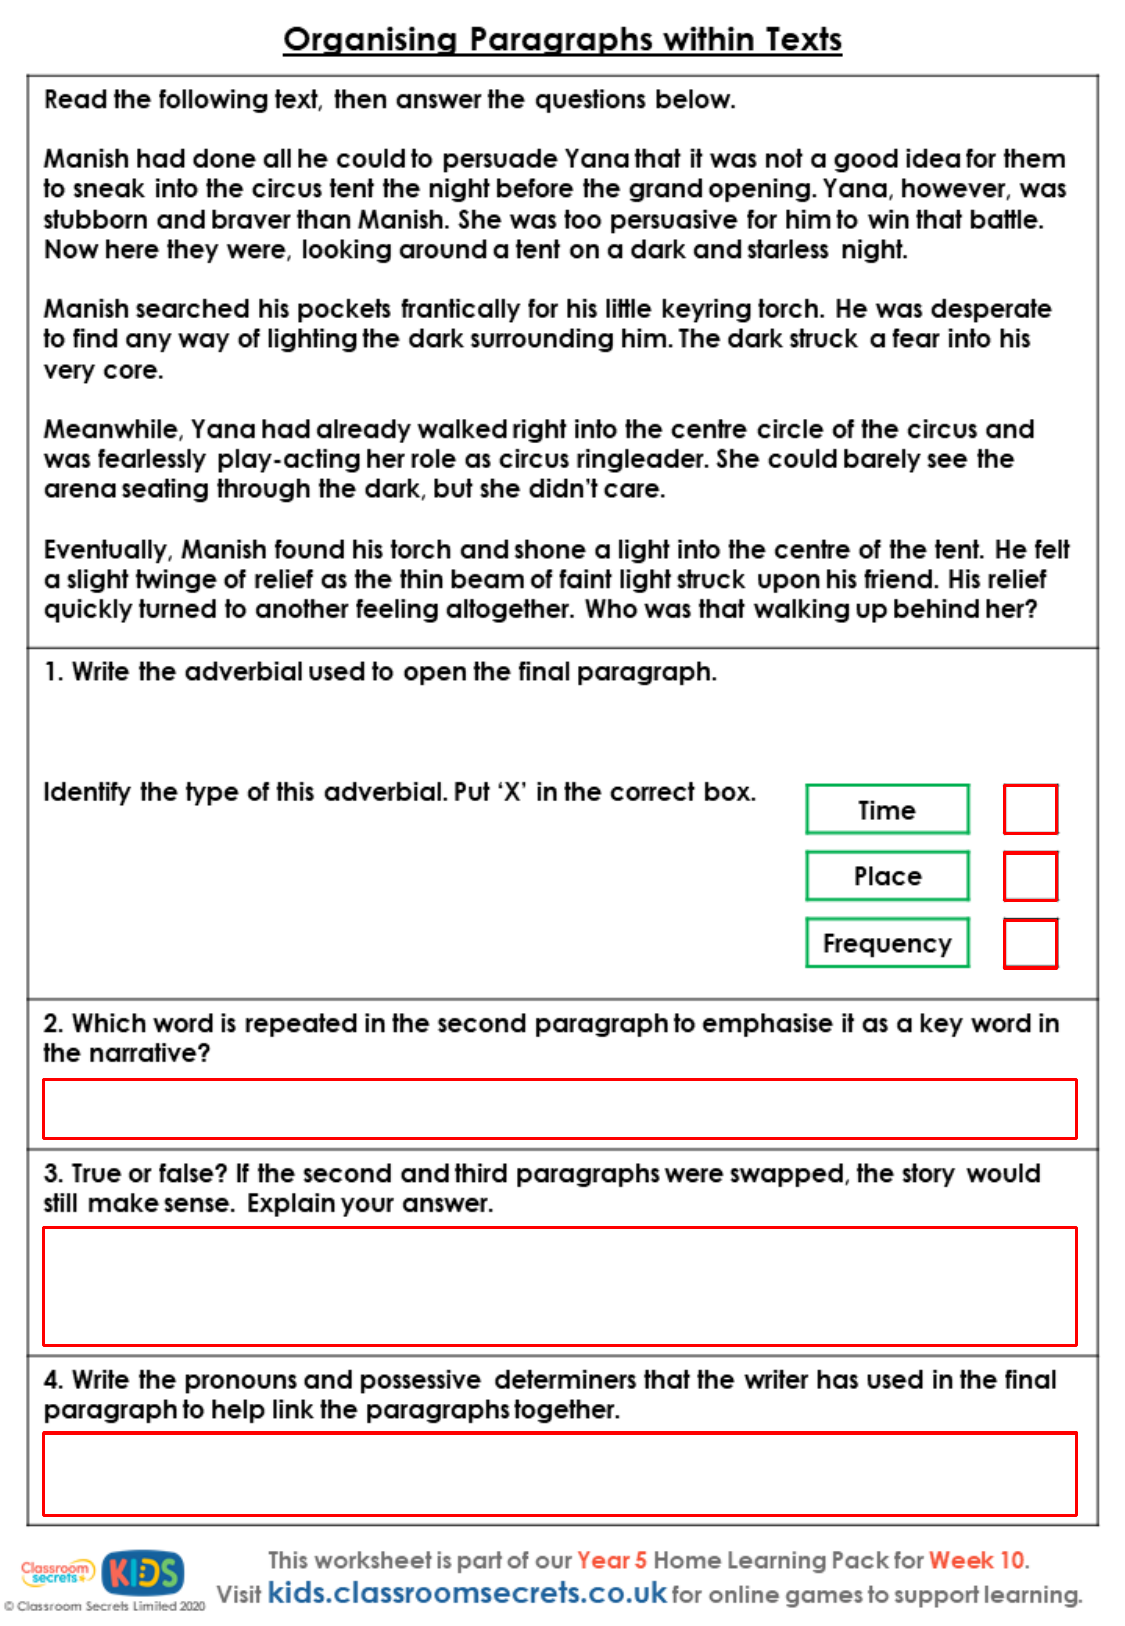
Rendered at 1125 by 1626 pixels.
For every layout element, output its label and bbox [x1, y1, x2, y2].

text_box [43, 1227, 1077, 1346]
text_box [1004, 920, 1057, 969]
text_box [43, 1432, 1077, 1516]
text_box [1004, 853, 1057, 901]
text_box [1004, 785, 1057, 834]
picture [0, 0, 1125, 1625]
text_box [43, 1079, 1077, 1139]
